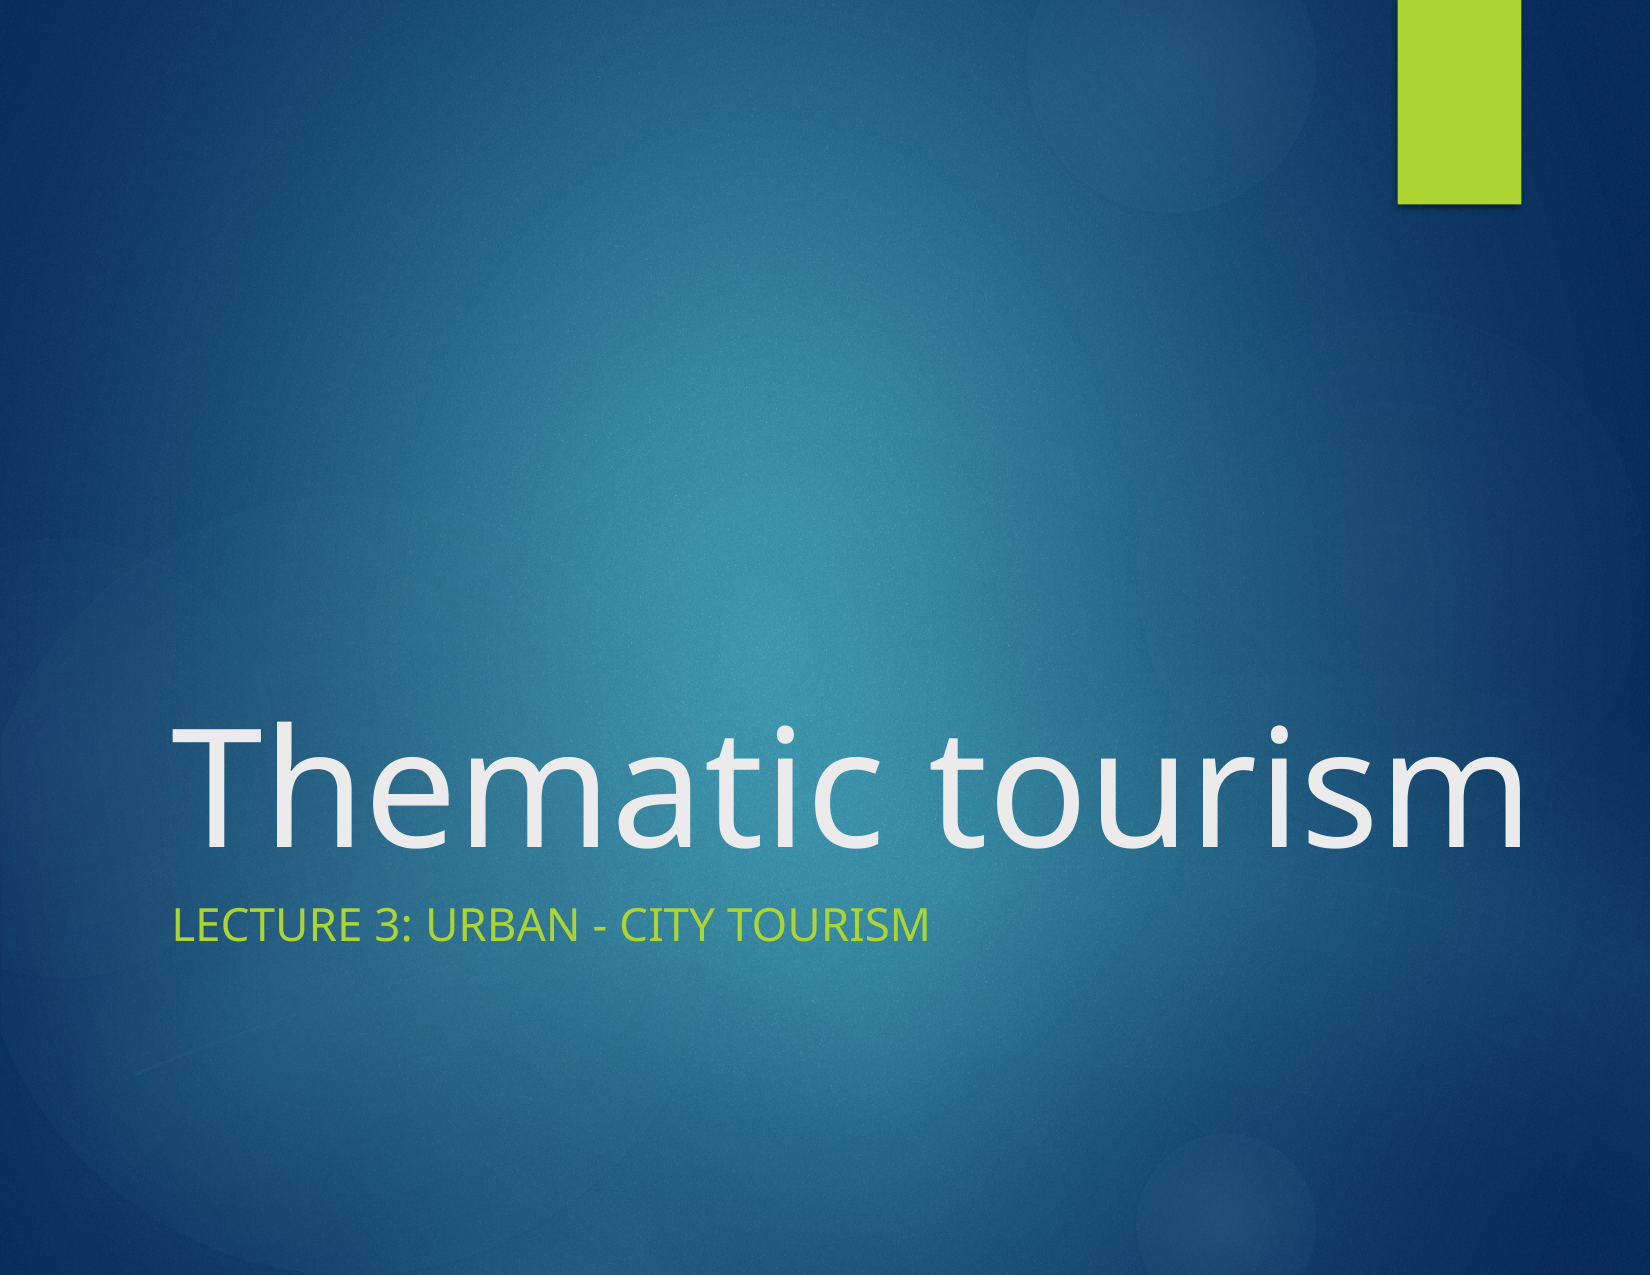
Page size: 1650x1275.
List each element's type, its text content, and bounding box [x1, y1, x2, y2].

subtitle Lecture 3: Urban - city tourism [156, 888, 1352, 1049]
title Thematic tourism [156, 269, 1550, 889]
